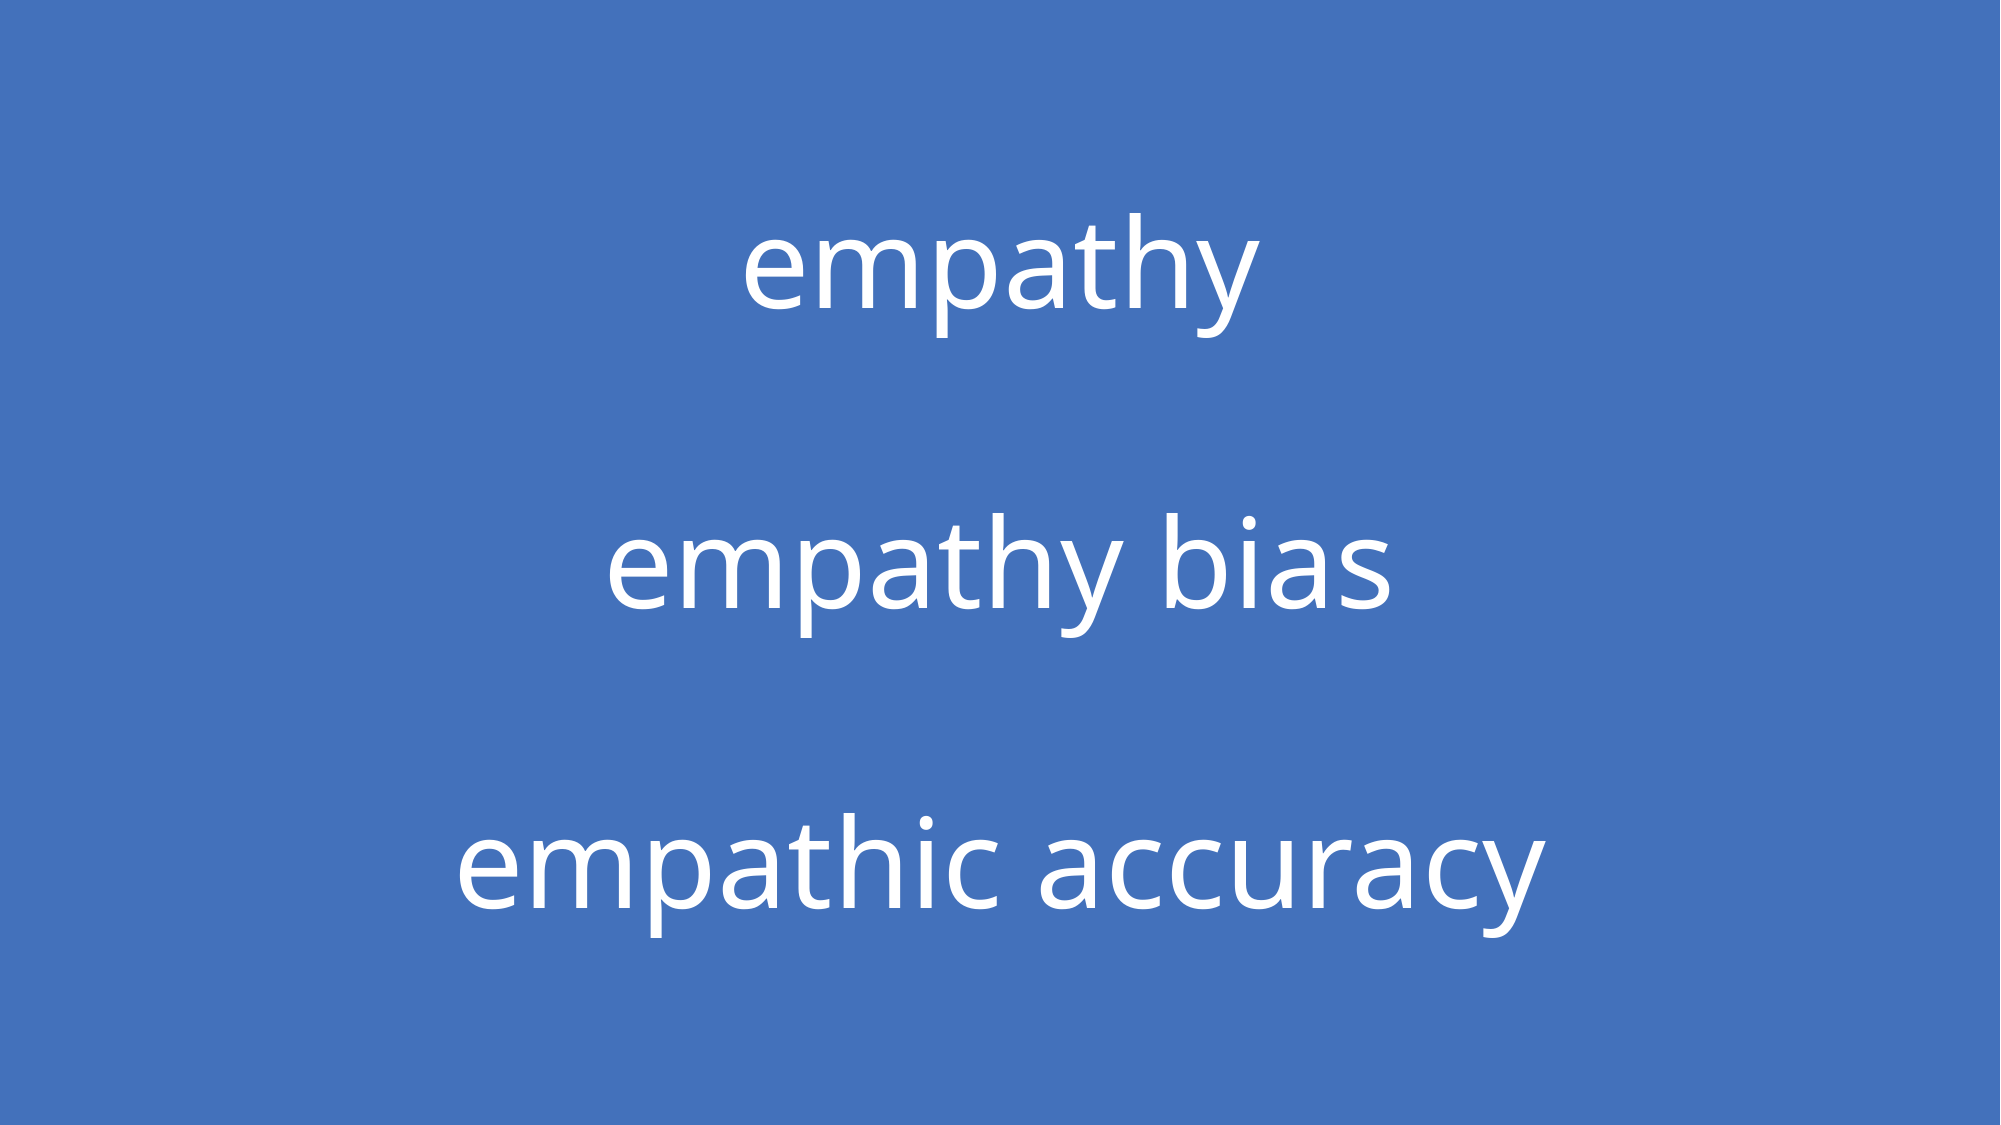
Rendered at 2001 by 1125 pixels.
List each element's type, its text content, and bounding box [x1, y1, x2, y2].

text_box empathy empathy bias empathic accuracy [147, 176, 1852, 941]
